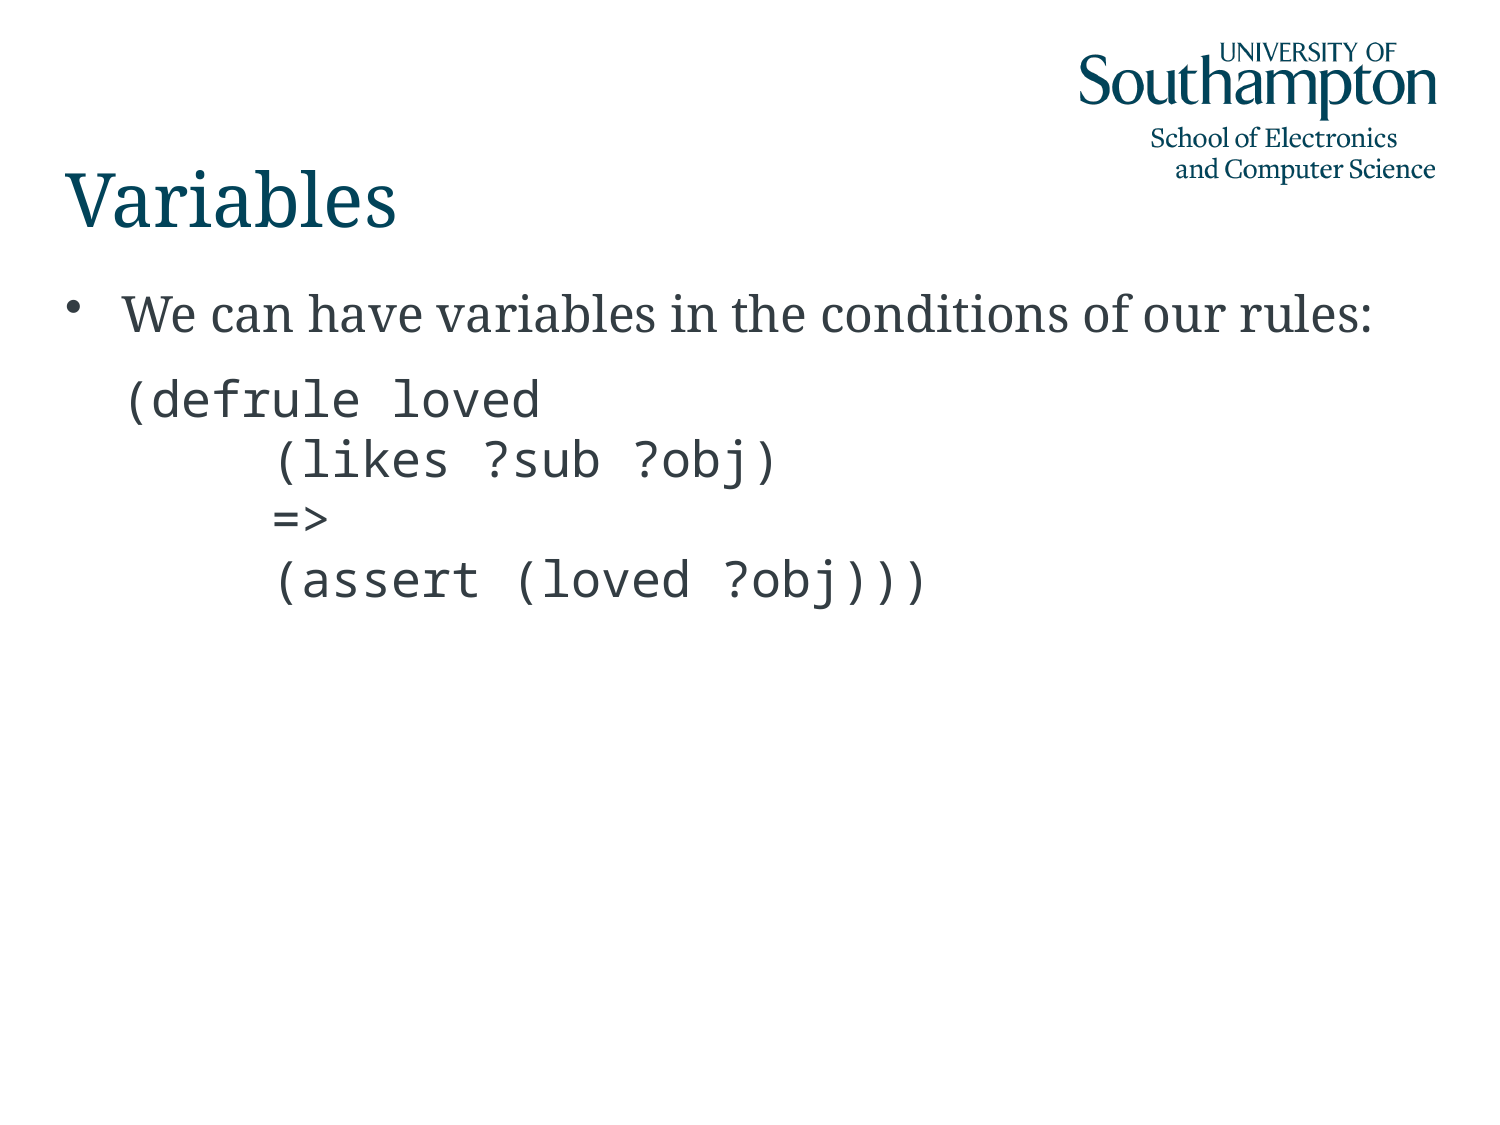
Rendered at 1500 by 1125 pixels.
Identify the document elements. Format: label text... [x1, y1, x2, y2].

title Variables [49, 149, 1451, 251]
picture [1242, 42, 1251, 53]
picture [1080, 42, 1437, 149]
picture [1080, 71, 1102, 101]
list We can have variables in the conditions of our rules: (defrule loved (likes ?sub ?obj) => (assert (loved ?obj))) [49, 274, 1451, 1001]
